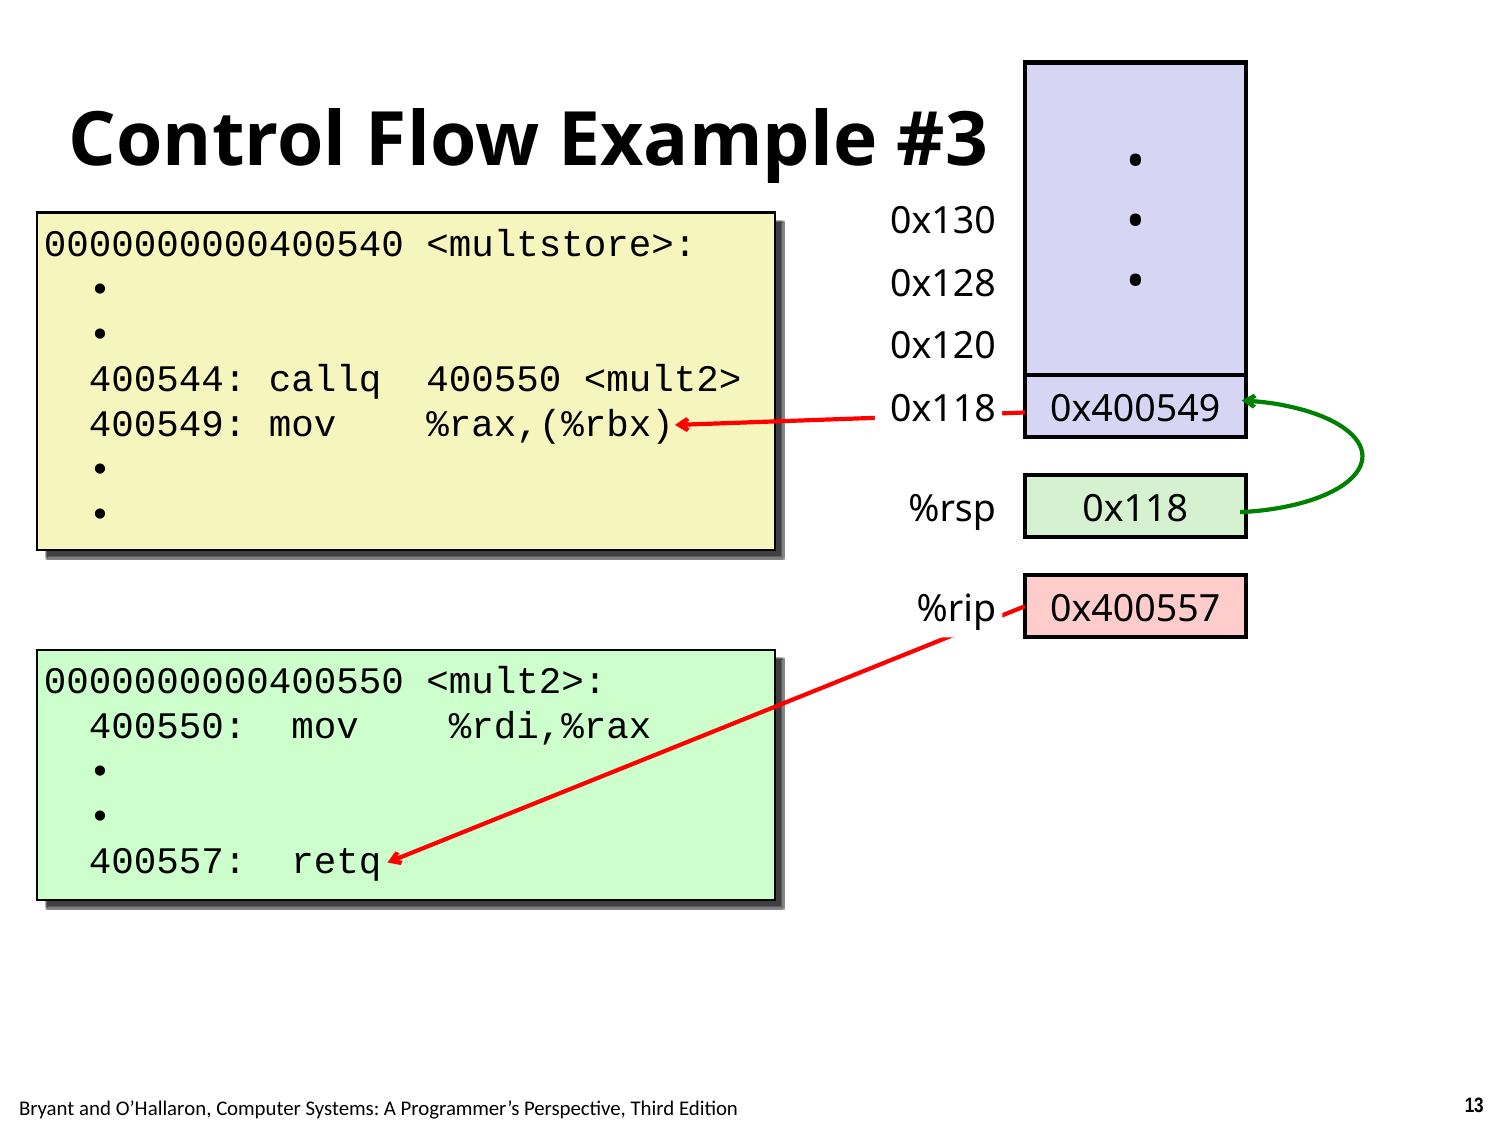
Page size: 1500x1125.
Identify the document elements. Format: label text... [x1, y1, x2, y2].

text_box 0000000000400550 <mult2>: 400550: mov %rdi,%rax • • 400557: retq [37, 650, 775, 900]
text_box 0000000000400540 <multstore>: • • 400544: callq 400550 <mult2> 400549: mov %rax,(%rbx) • • [37, 212, 775, 550]
text_box 0x400557 [1025, 574, 1246, 638]
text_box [1007, 412, 1026, 426]
text_box 0x118 [1025, 474, 1246, 538]
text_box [387, 605, 1026, 863]
text_box • • • [1025, 62, 1246, 375]
text_box 0x400549 [1025, 375, 1246, 438]
text_box [1224, 394, 1363, 513]
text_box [674, 412, 869, 426]
title Control Flow Example #3 [62, 41, 1438, 230]
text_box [874, 187, 1003, 638]
